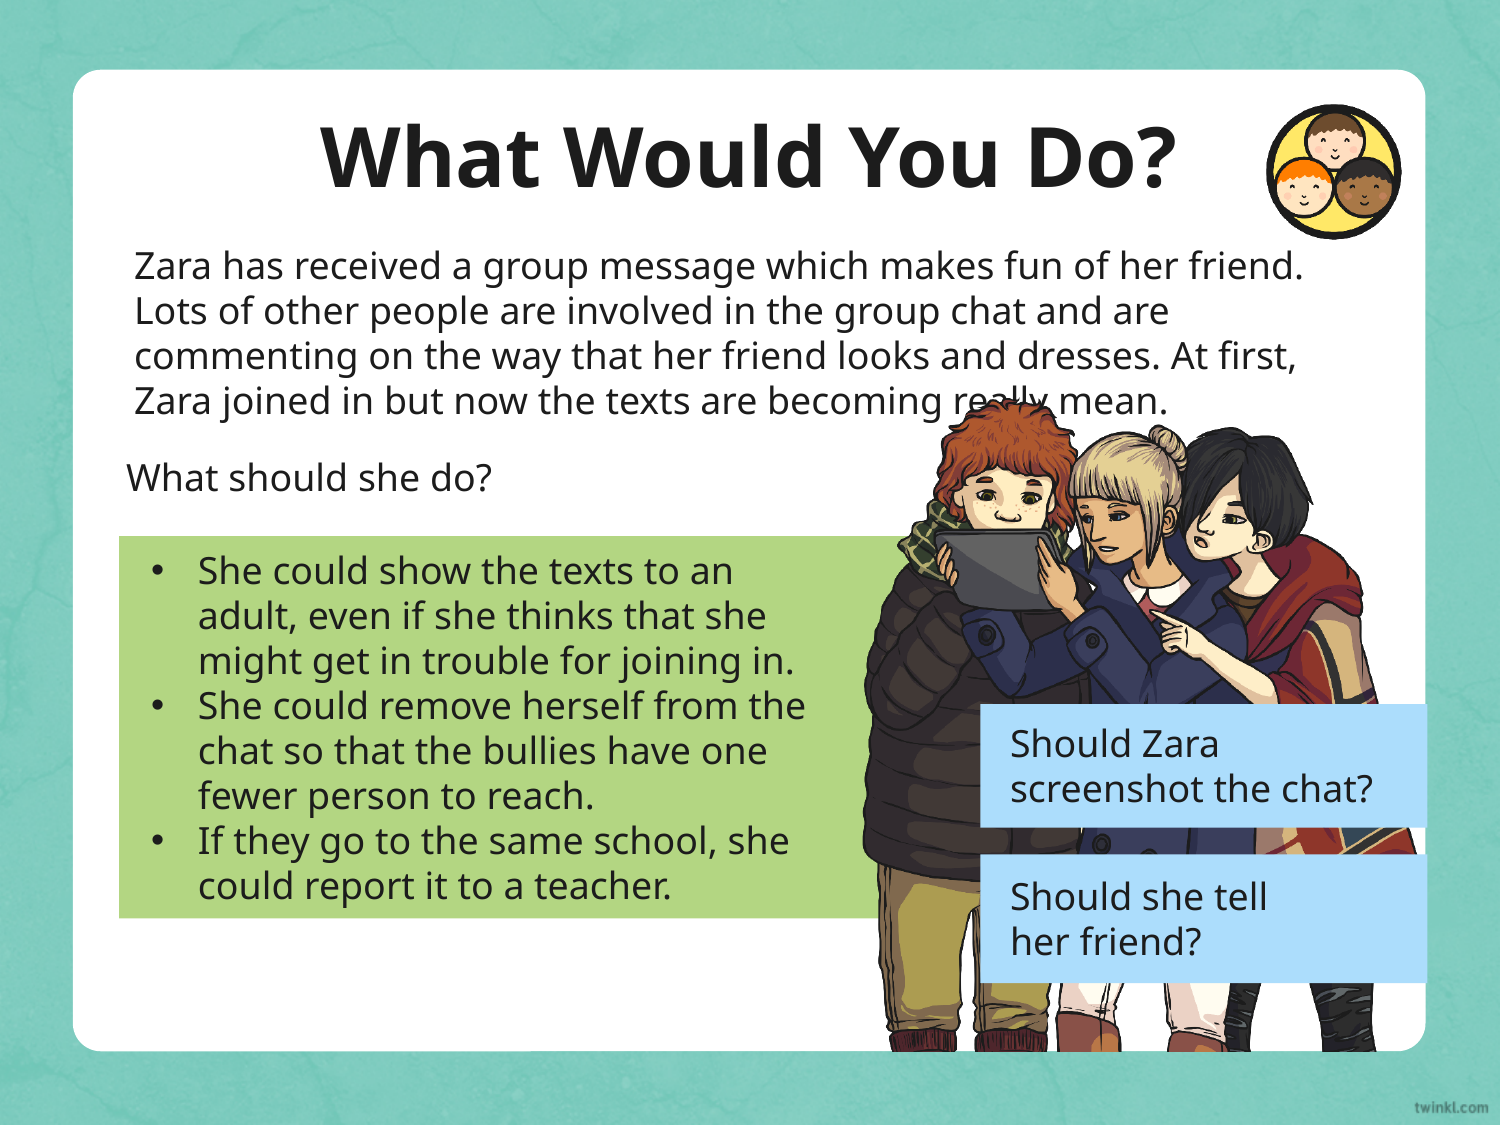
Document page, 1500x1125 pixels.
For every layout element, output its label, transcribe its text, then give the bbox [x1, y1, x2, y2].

title What Would You Do? [73, 76, 1426, 244]
picture [0, 0, 1500, 1125]
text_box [119, 536, 862, 919]
text_box What should she do? [111, 446, 508, 507]
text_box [980, 854, 1428, 984]
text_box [980, 704, 1428, 828]
text_box Zara has received a group message which makes fun of her friend. Lots of other people are involved in the group chat and are commenting on the way that her friend looks and dresses. At first, Zara joined in but now the texts are becoming really mean. [119, 234, 1350, 430]
